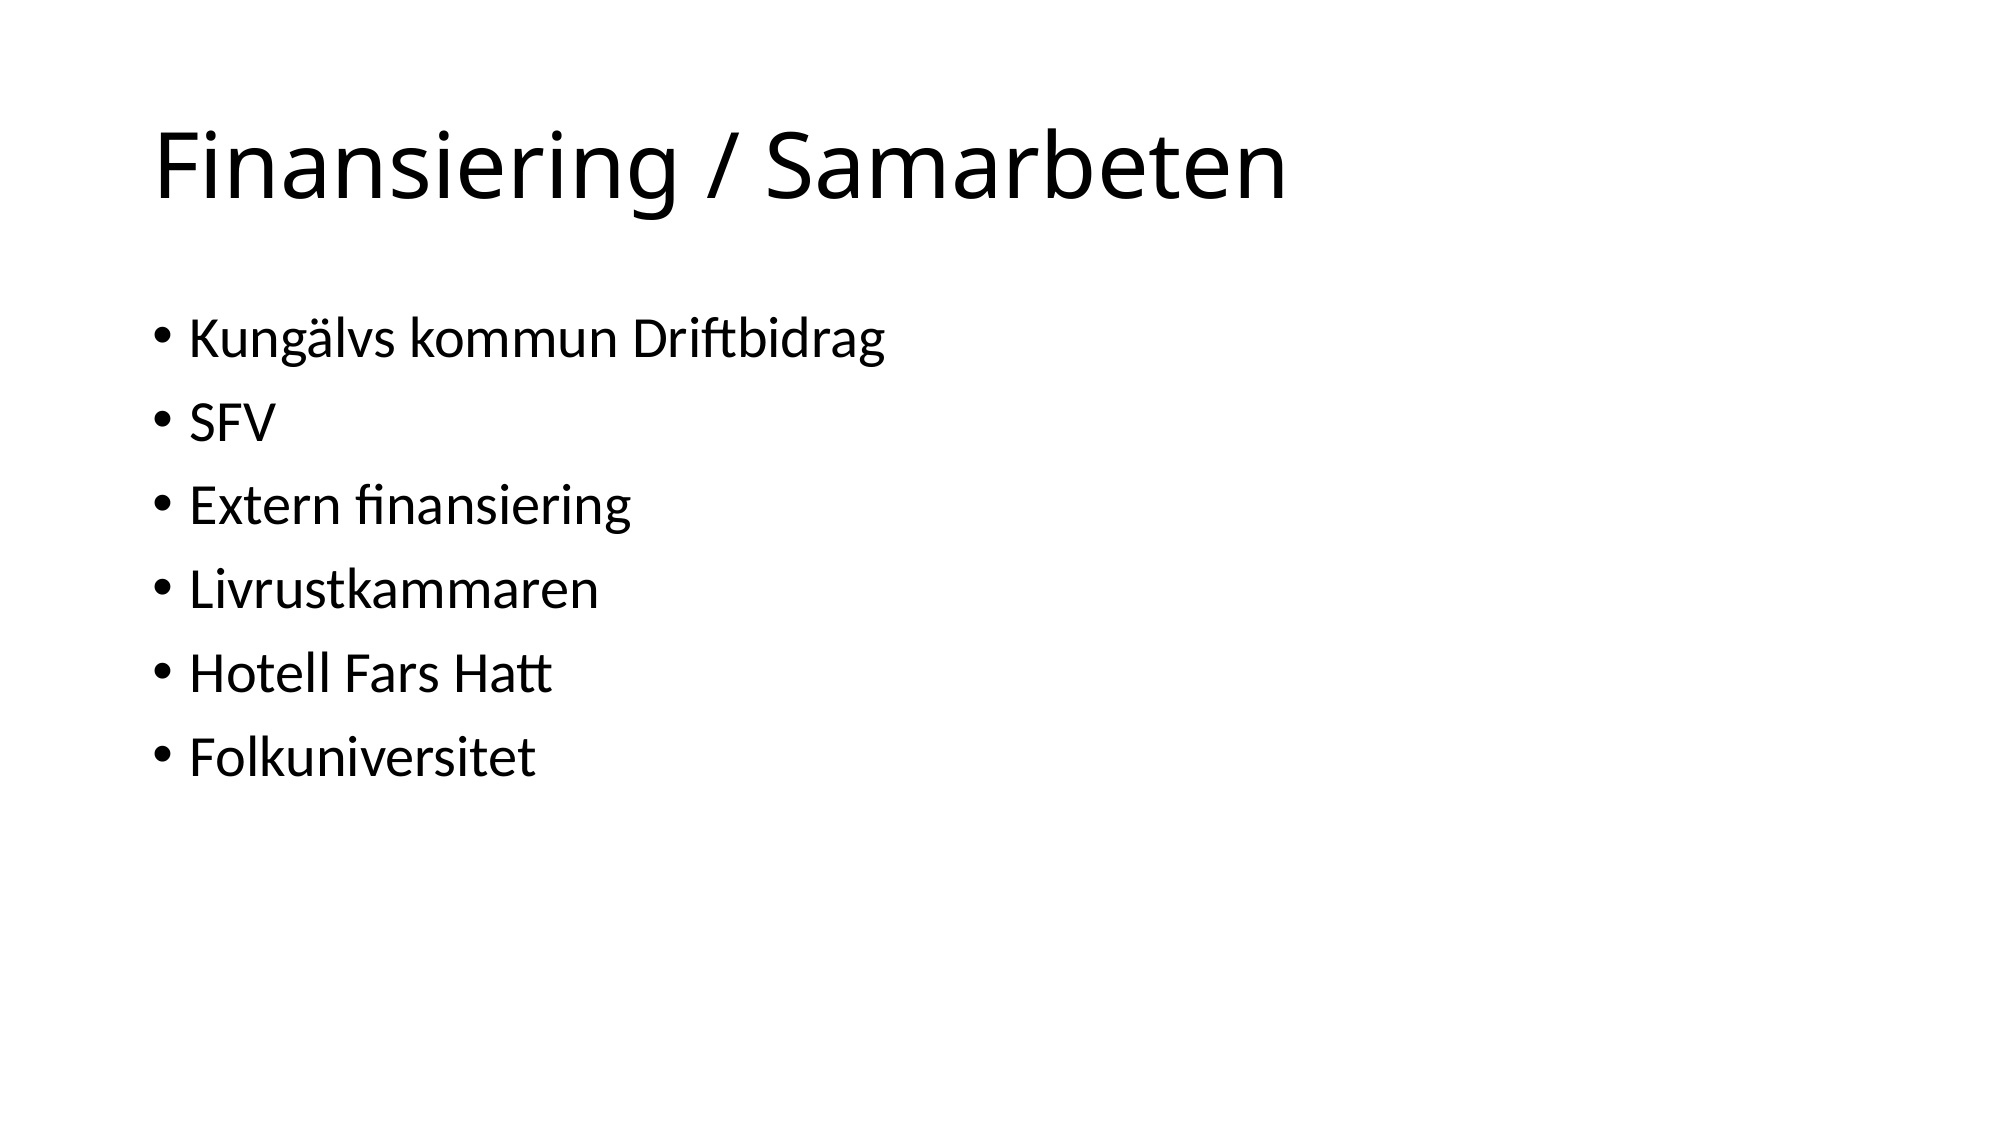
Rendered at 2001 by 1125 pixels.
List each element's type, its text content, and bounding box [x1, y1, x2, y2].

title Finansiering / Samarbeten [137, 59, 1863, 278]
list Kungälvs kommun Driftbidrag SFV Extern finansiering Livrustkammaren Hotell Fars Hatt Folkuniversitet [137, 299, 1863, 1014]
